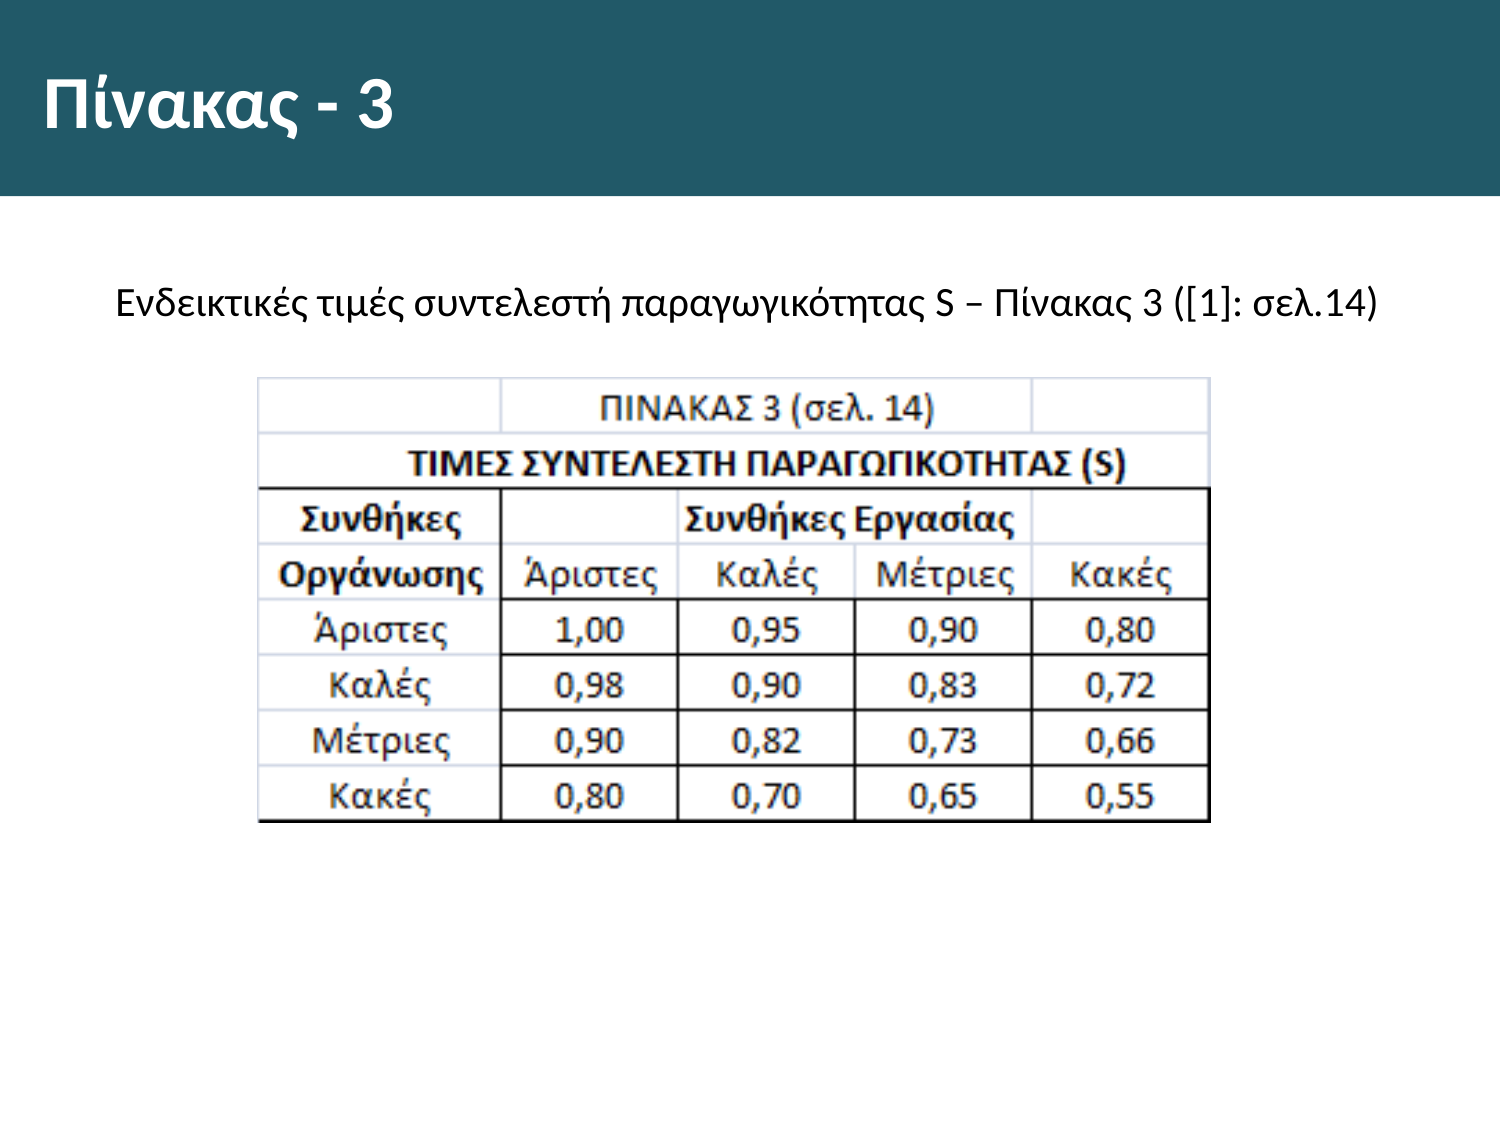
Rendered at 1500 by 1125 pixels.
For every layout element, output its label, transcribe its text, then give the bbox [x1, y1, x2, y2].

picture [257, 377, 1211, 823]
list Ενδεικτικές τιμές συντελεστή παραγωγικότητας S – Πίνακας 3 ([1]: σελ.14) [100, 262, 1471, 421]
title Πίνακας - 3 [0, 0, 1500, 197]
